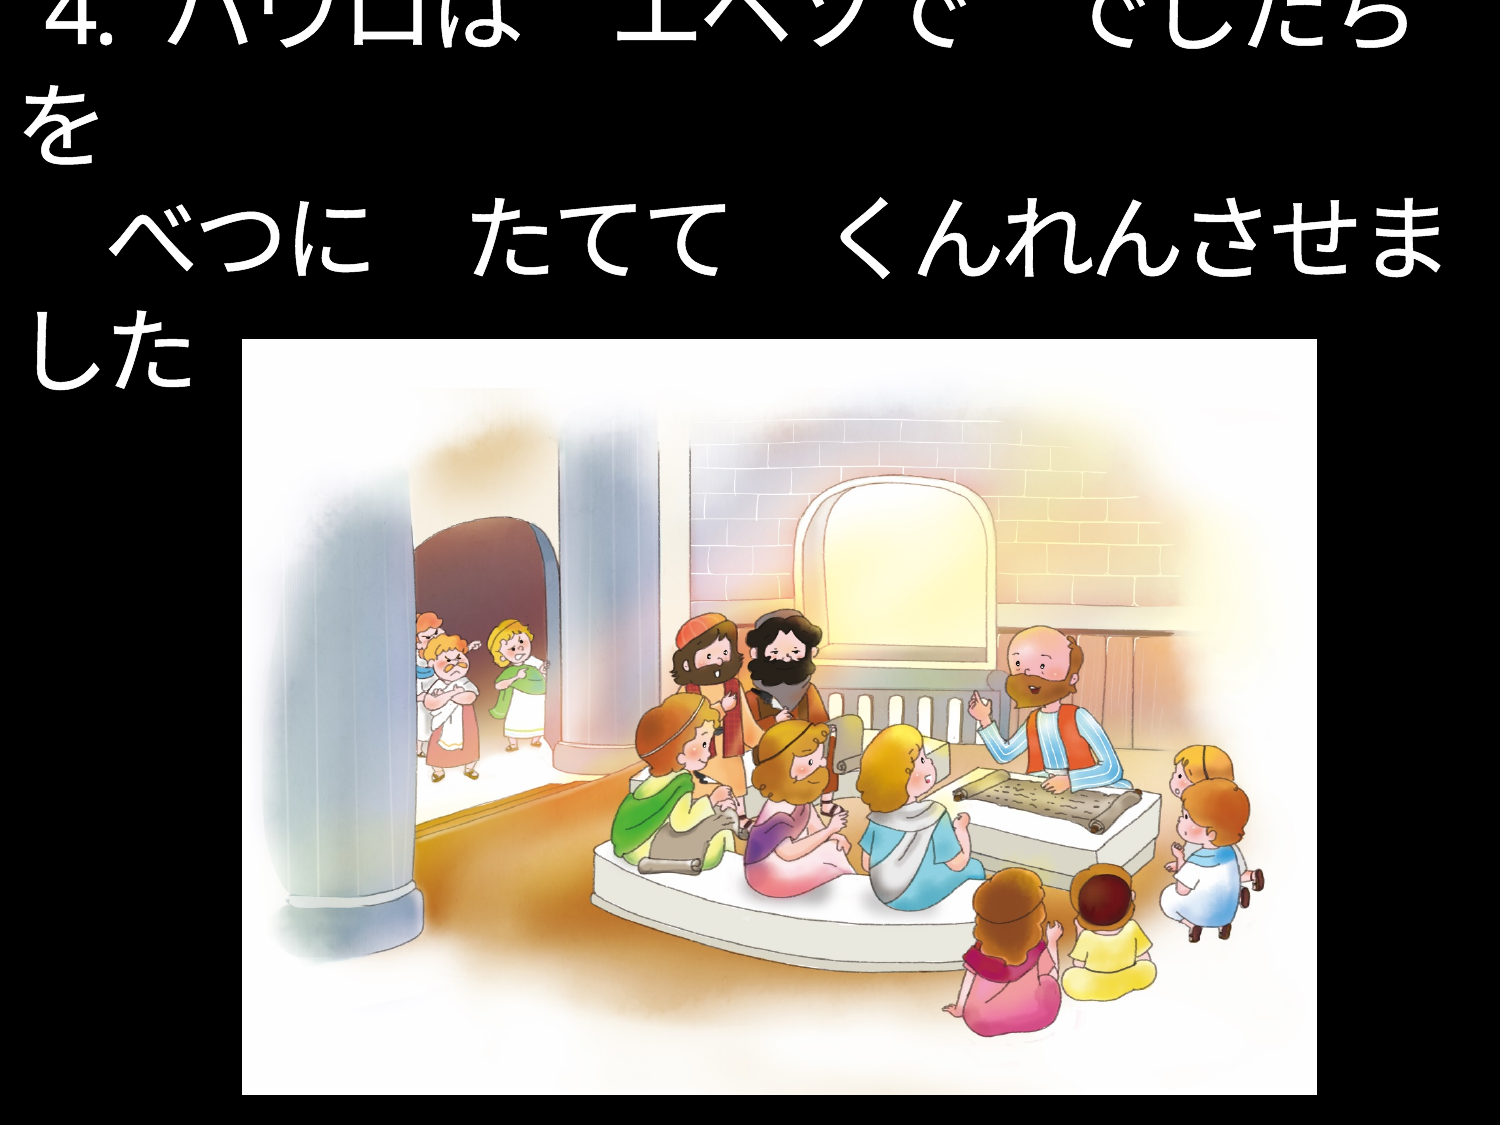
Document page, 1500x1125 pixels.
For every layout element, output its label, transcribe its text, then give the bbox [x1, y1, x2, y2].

title 4. パウロは エペソで でしたちを べつに たてて くんれんさせました [0, 42, 1500, 293]
picture [241, 338, 1318, 1095]
